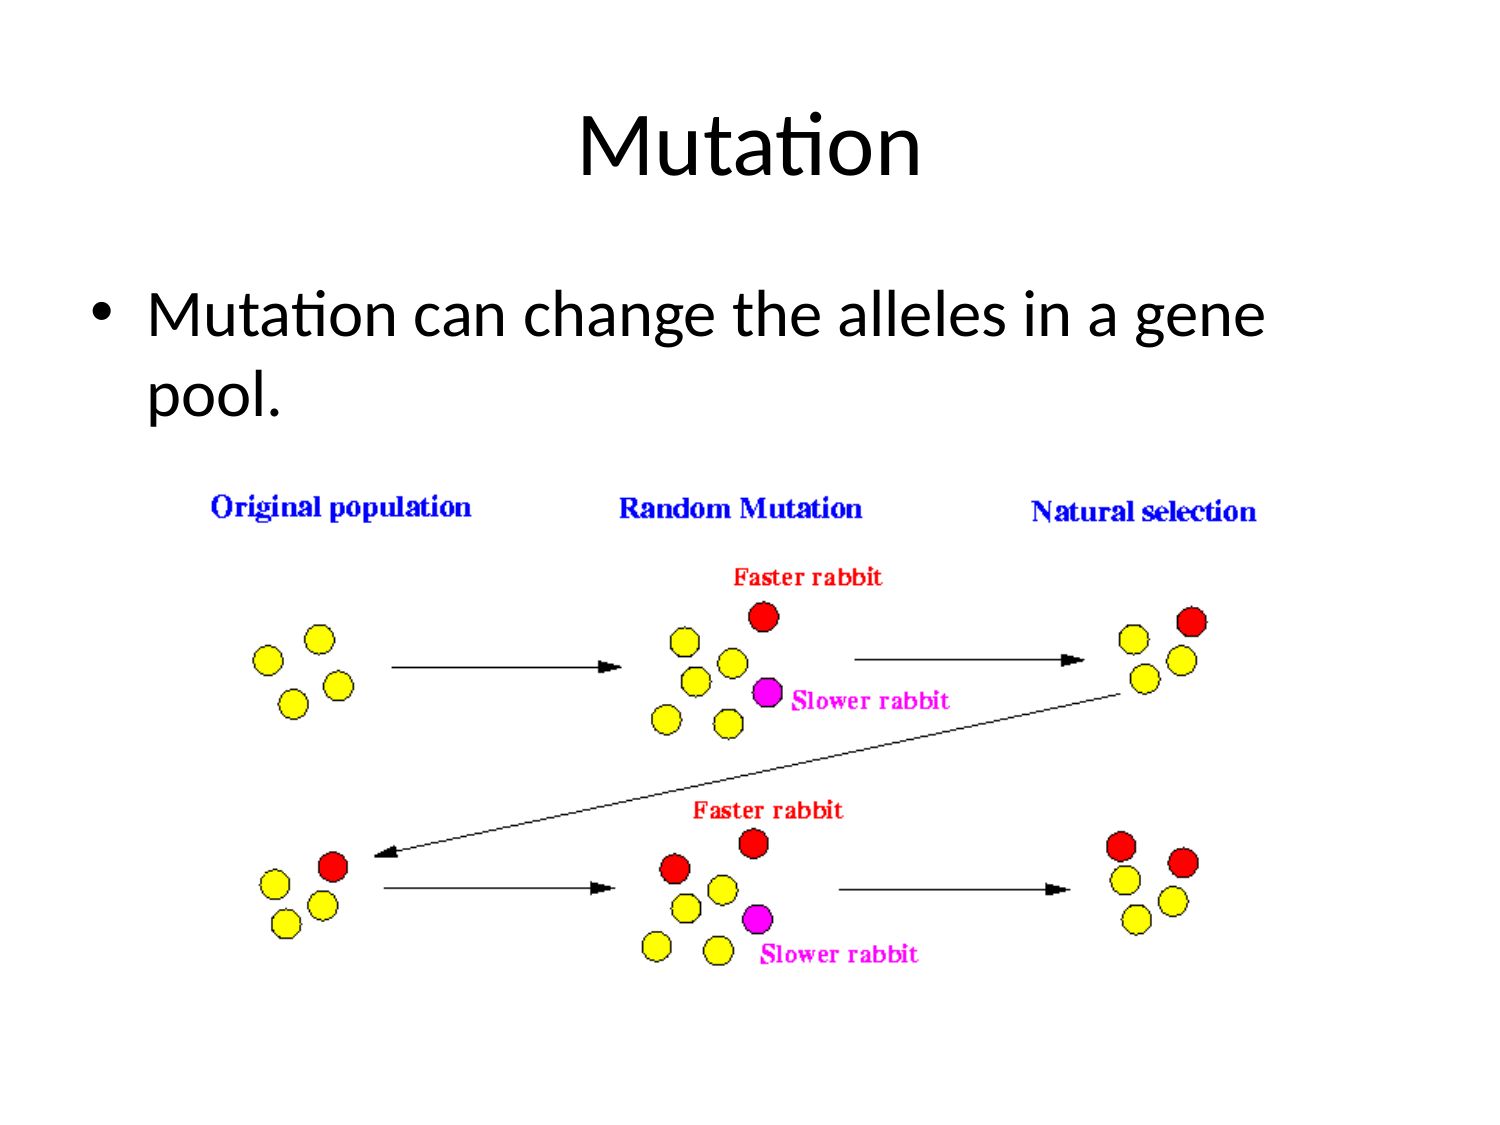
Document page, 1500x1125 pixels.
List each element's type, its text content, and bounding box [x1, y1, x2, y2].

list Mutation can change the alleles in a gene pool. [75, 262, 1425, 1005]
title Mutation [75, 45, 1425, 233]
picture [162, 462, 1299, 1005]
